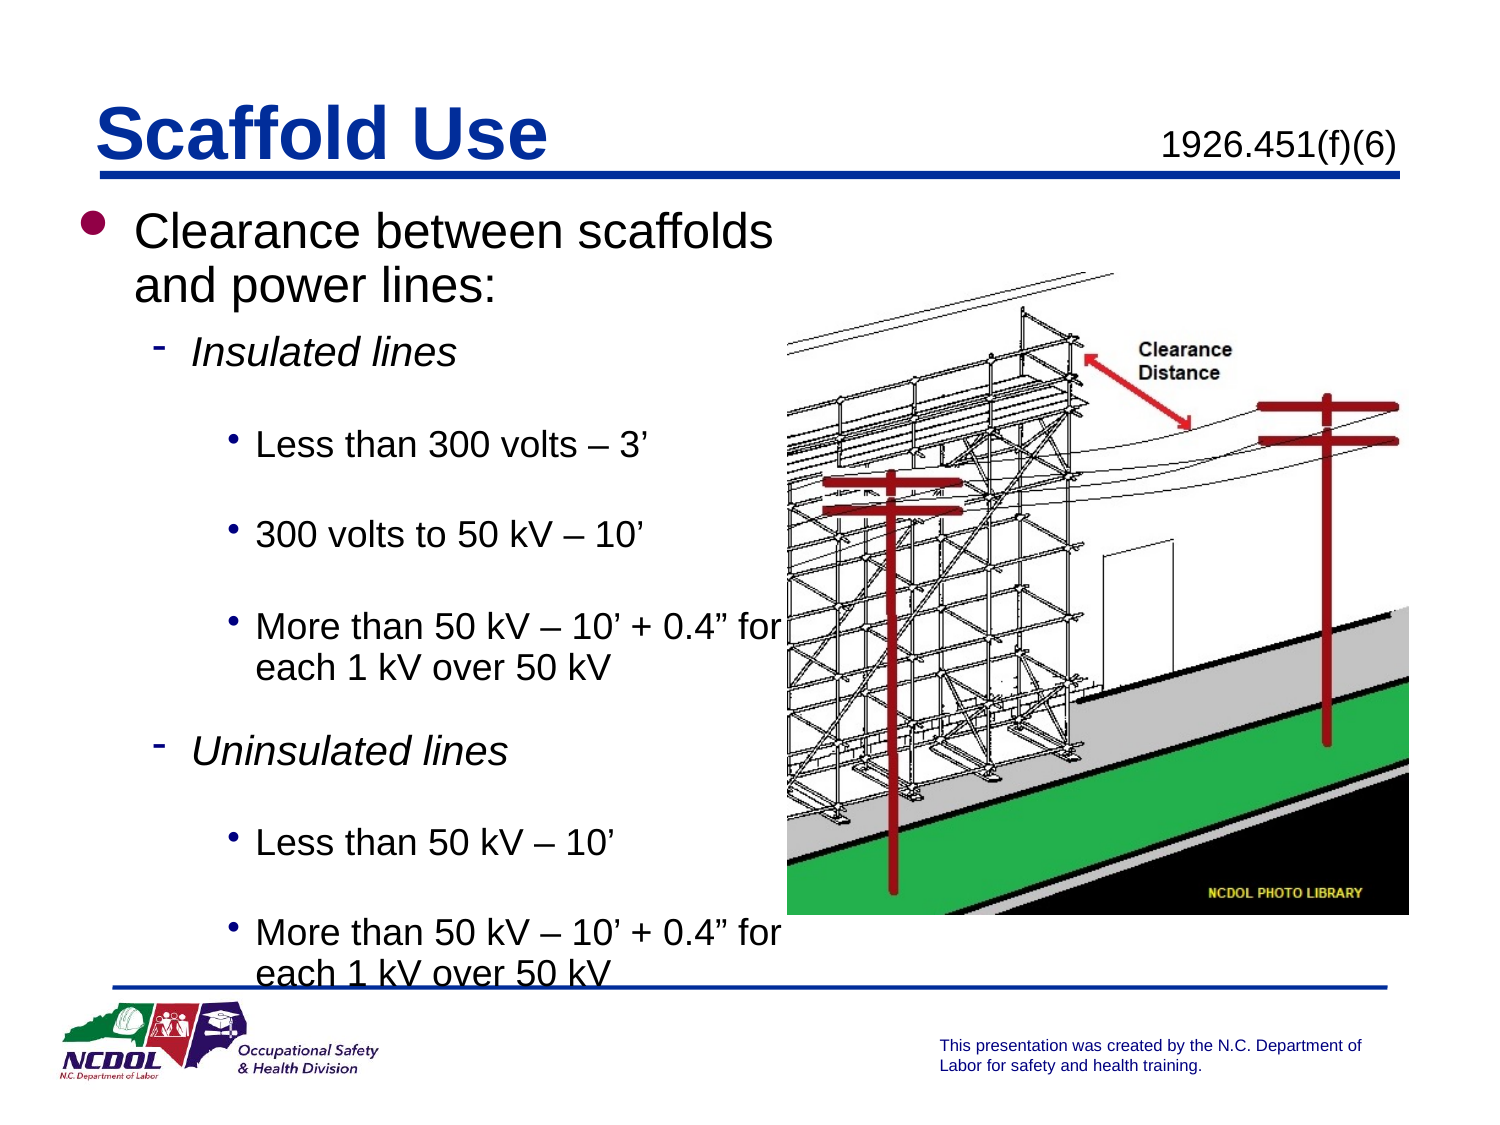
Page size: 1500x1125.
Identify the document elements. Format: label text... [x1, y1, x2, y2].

text_box 1926.451(f)(6) [787, 112, 1413, 175]
picture [50, 992, 388, 1090]
title Scaffold Use [87, 84, 1388, 175]
list Clearance between scaffolds and power lines: Insulated lines Less than 300 volts – 3’ 300 volts to 50 kV – 10’ More than 50 kV – 10’ + 0.4” for each 1 kV over 50 kV Uninsulated lines Less than 50 kV – 10’ More than 50 kV – 10’ + 0.4” for each 1 kV over 50 kV [62, 197, 825, 873]
picture [787, 272, 1409, 915]
